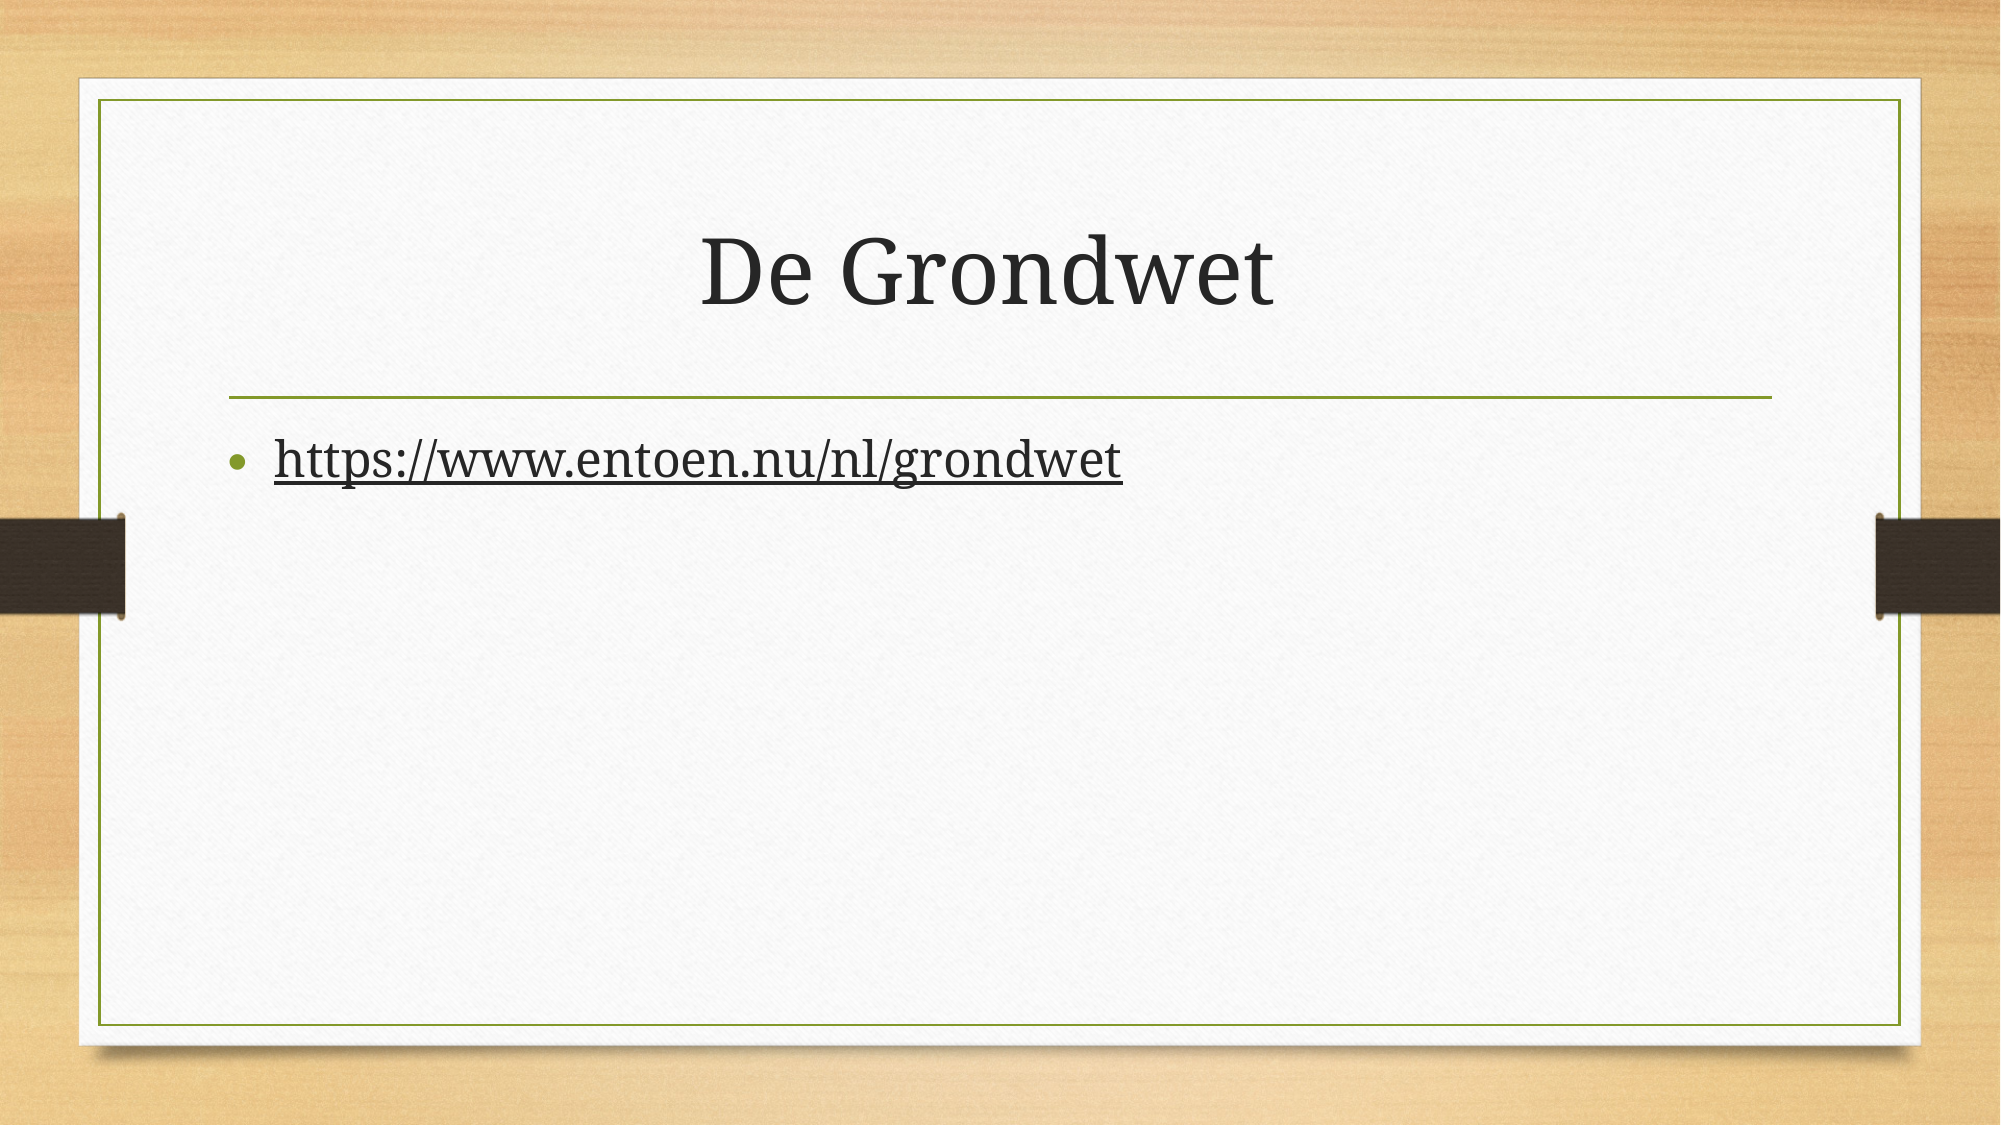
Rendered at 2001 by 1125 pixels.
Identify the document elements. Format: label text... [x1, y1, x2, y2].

title De Grondwet [212, 161, 1788, 375]
picture [0, 0, 2001, 1125]
list https://www.entoen.nu/nl/grondwet [212, 419, 1788, 964]
